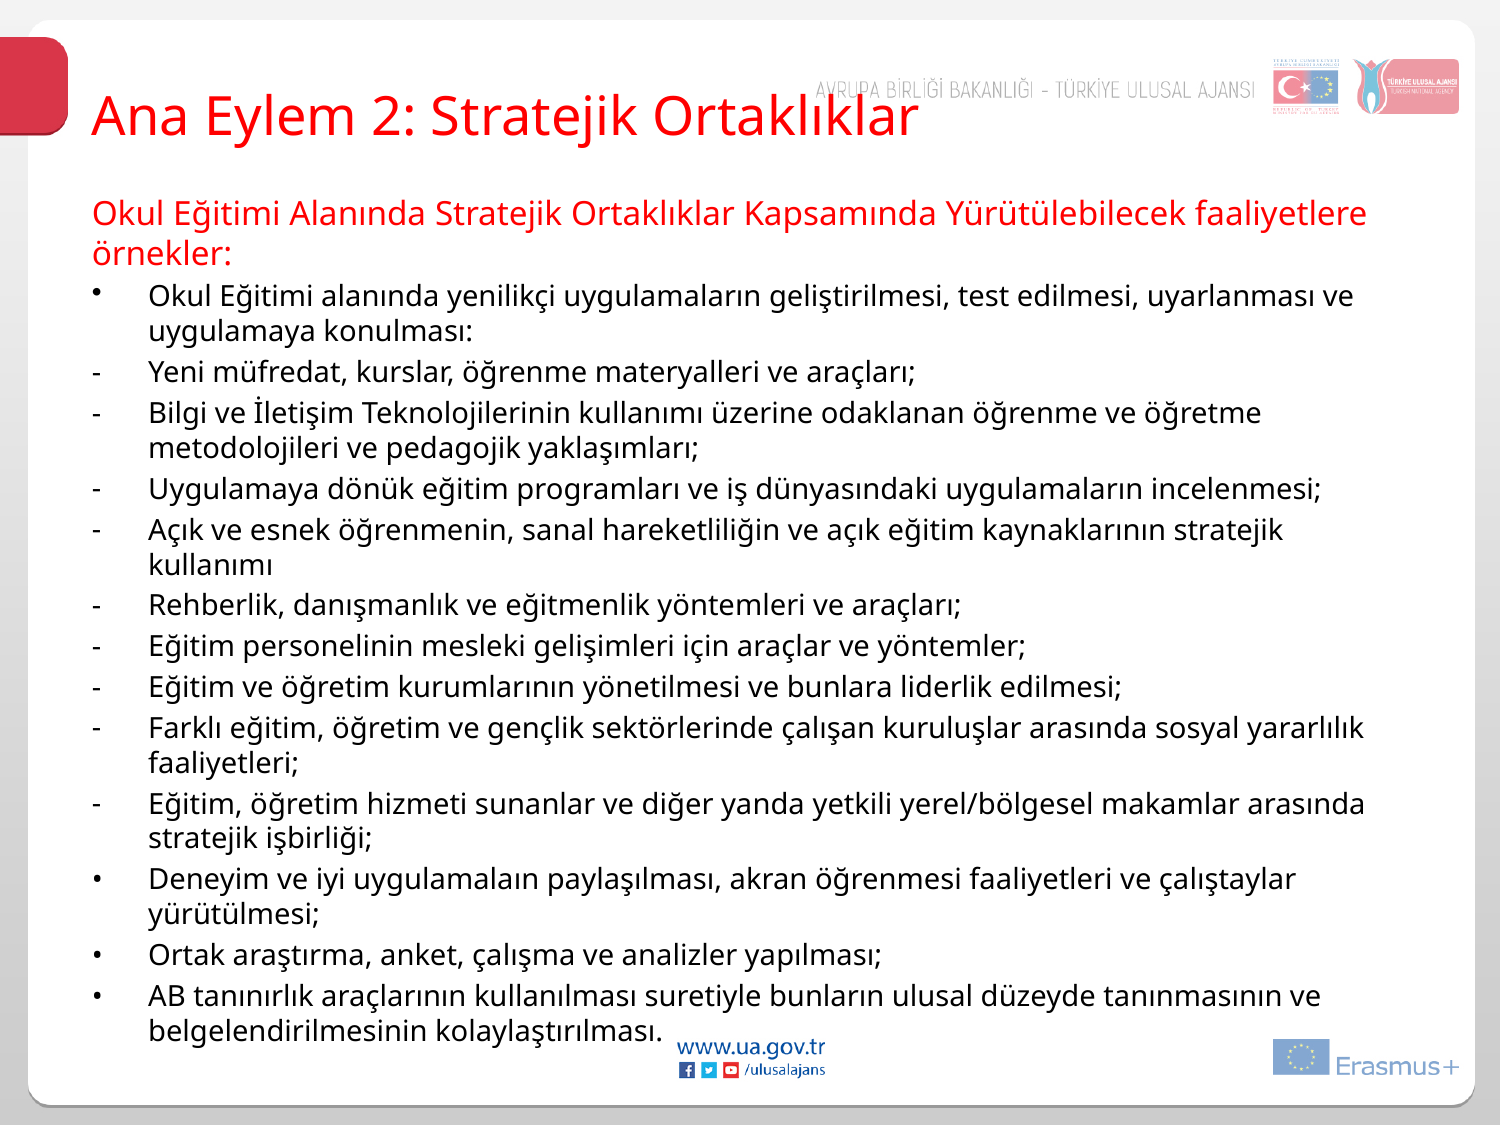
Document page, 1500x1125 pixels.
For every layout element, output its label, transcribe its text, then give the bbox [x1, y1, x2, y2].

picture [0, 0, 1500, 1125]
title Ana Eylem 2: Stratejik Ortaklıklar [76, 42, 1427, 185]
list Okul Eğitimi Alanında Stratejik Ortaklıklar Kapsamında Yürütülebilecek faaliyetlere örnekler: Okul Eğitimi alanında yenilikçi uygulamaların geliştirilmesi, test edilmesi, uyarlanması ve uygulamaya konulması: Yeni müfredat, kurslar, öğrenme materyalleri ve araçları; Bilgi ve İletişim Teknolojilerinin kullanımı üzerine odaklanan öğrenme ve öğretme metodolojileri ve pedagojik yaklaşımları; Uygulamaya dönük eğitim programları ve iş dünyasındaki uygulamaların incelenmesi; Açık ve esnek öğrenmenin, sanal hareketliliğin ve açık eğitim kaynaklarının stratejik kullanımı Rehberlik, danışmanlık ve eğitmenlik yöntemleri ve araçları; Eğitim personelinin mesleki gelişimleri için araçlar ve yöntemler; Eğitim ve öğretim kurumlarının yönetilmesi ve bunlara liderlik edilmesi; Farklı eğitim, öğretim ve gençlik sektörlerinde çalışan kuruluşlar arasında sosyal yararlılık faaliyetleri; Eğitim, öğretim hizmeti sunanlar ve diğer yanda yetkili yerel/bölgesel makamlar arasında stratejik işbirliği; Deneyim ve iyi uygulamalaın paylaşılması, akran öğrenmesi faaliyetleri ve çalıştaylar yürütülmesi; Ortak araştırma, anket, çalışma ve analizler yapılması; AB tanınırlık araçlarının kullanılması suretiyle bunların ulusal düzeyde tanınmasının ve belgelendirilmesinin kolaylaştırılması. [76, 185, 1427, 1000]
